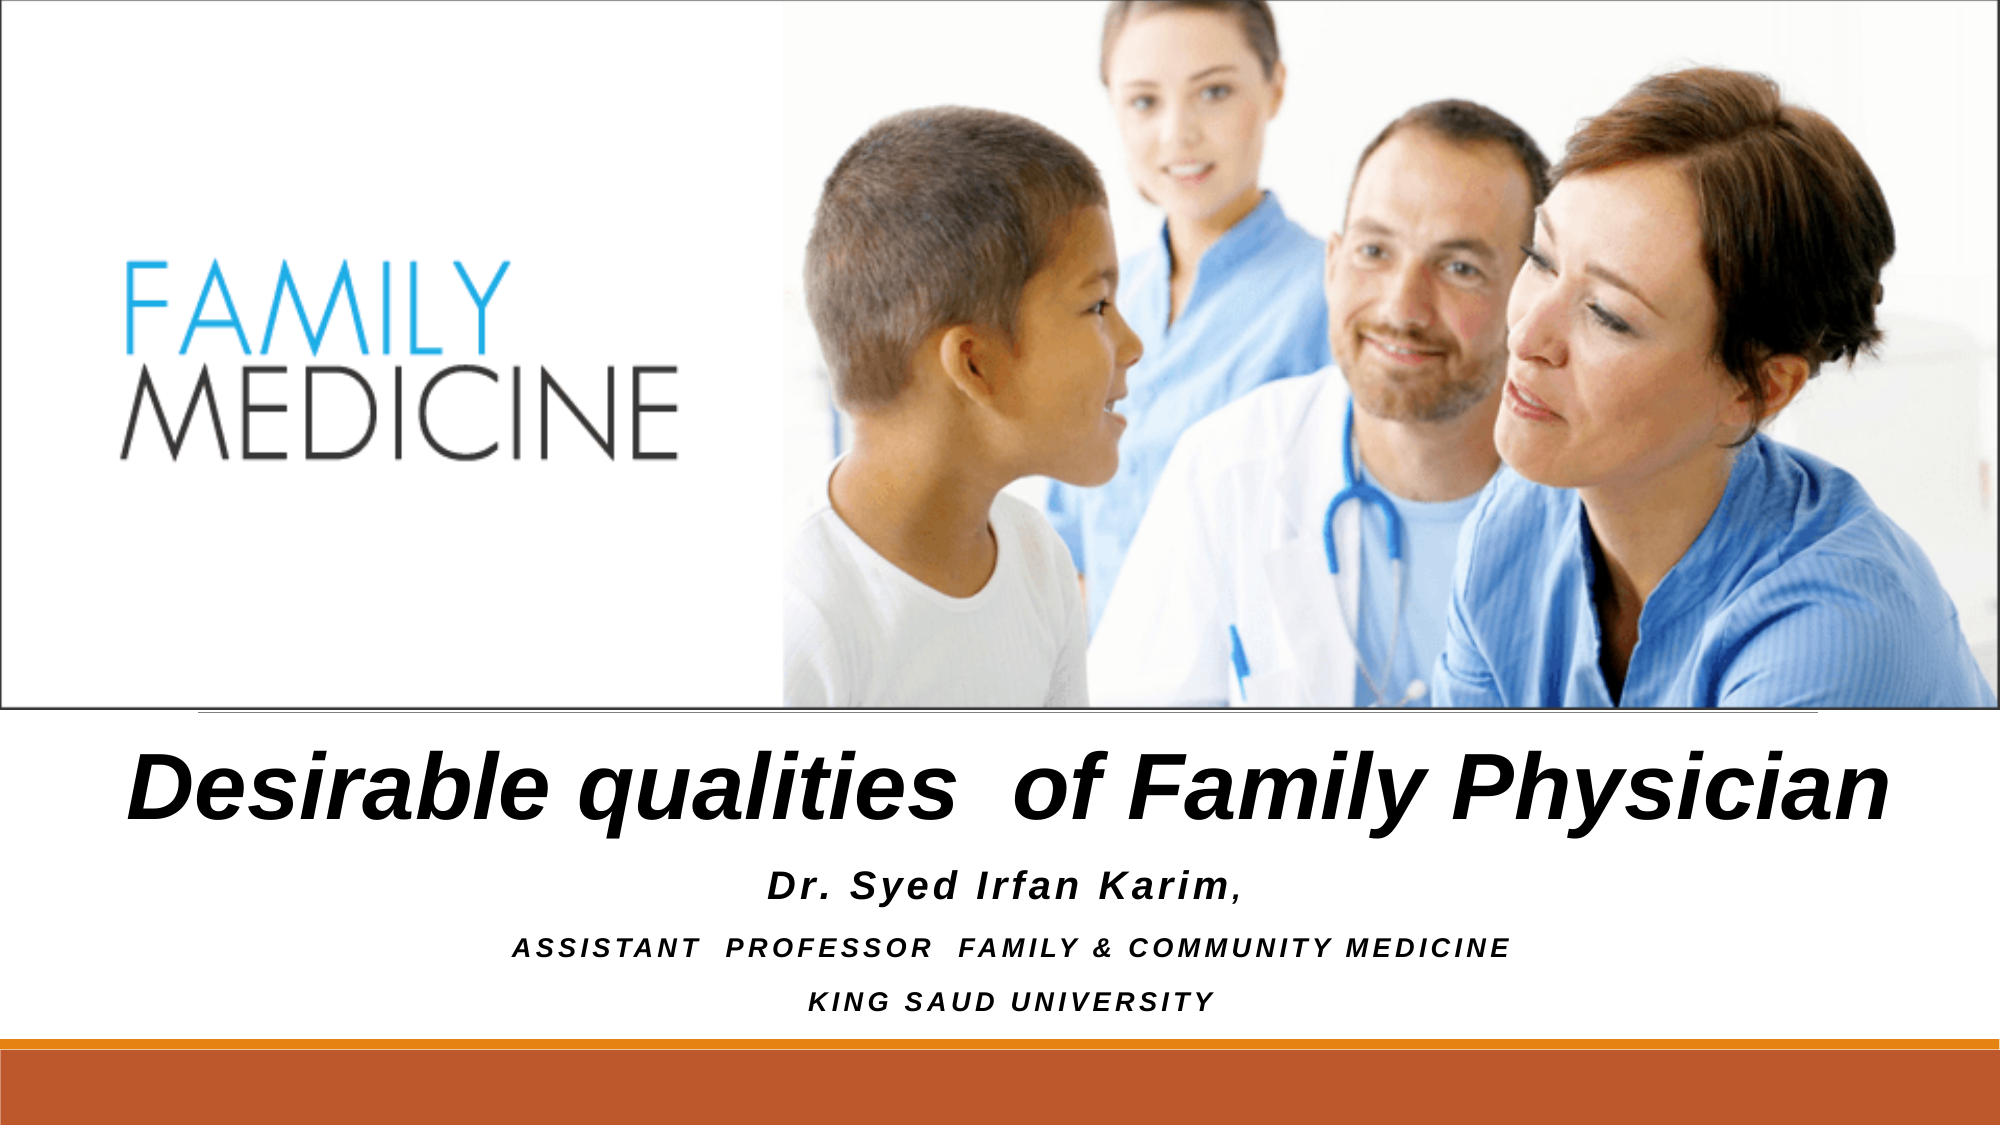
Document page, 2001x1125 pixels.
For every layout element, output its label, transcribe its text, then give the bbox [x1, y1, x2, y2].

picture [0, 0, 2000, 710]
subtitle Desirable qualities of Family Physician Dr. Syed Irfan Karim, Assistant Professor Family & Community Medicine King Saud University [20, 730, 2000, 1030]
